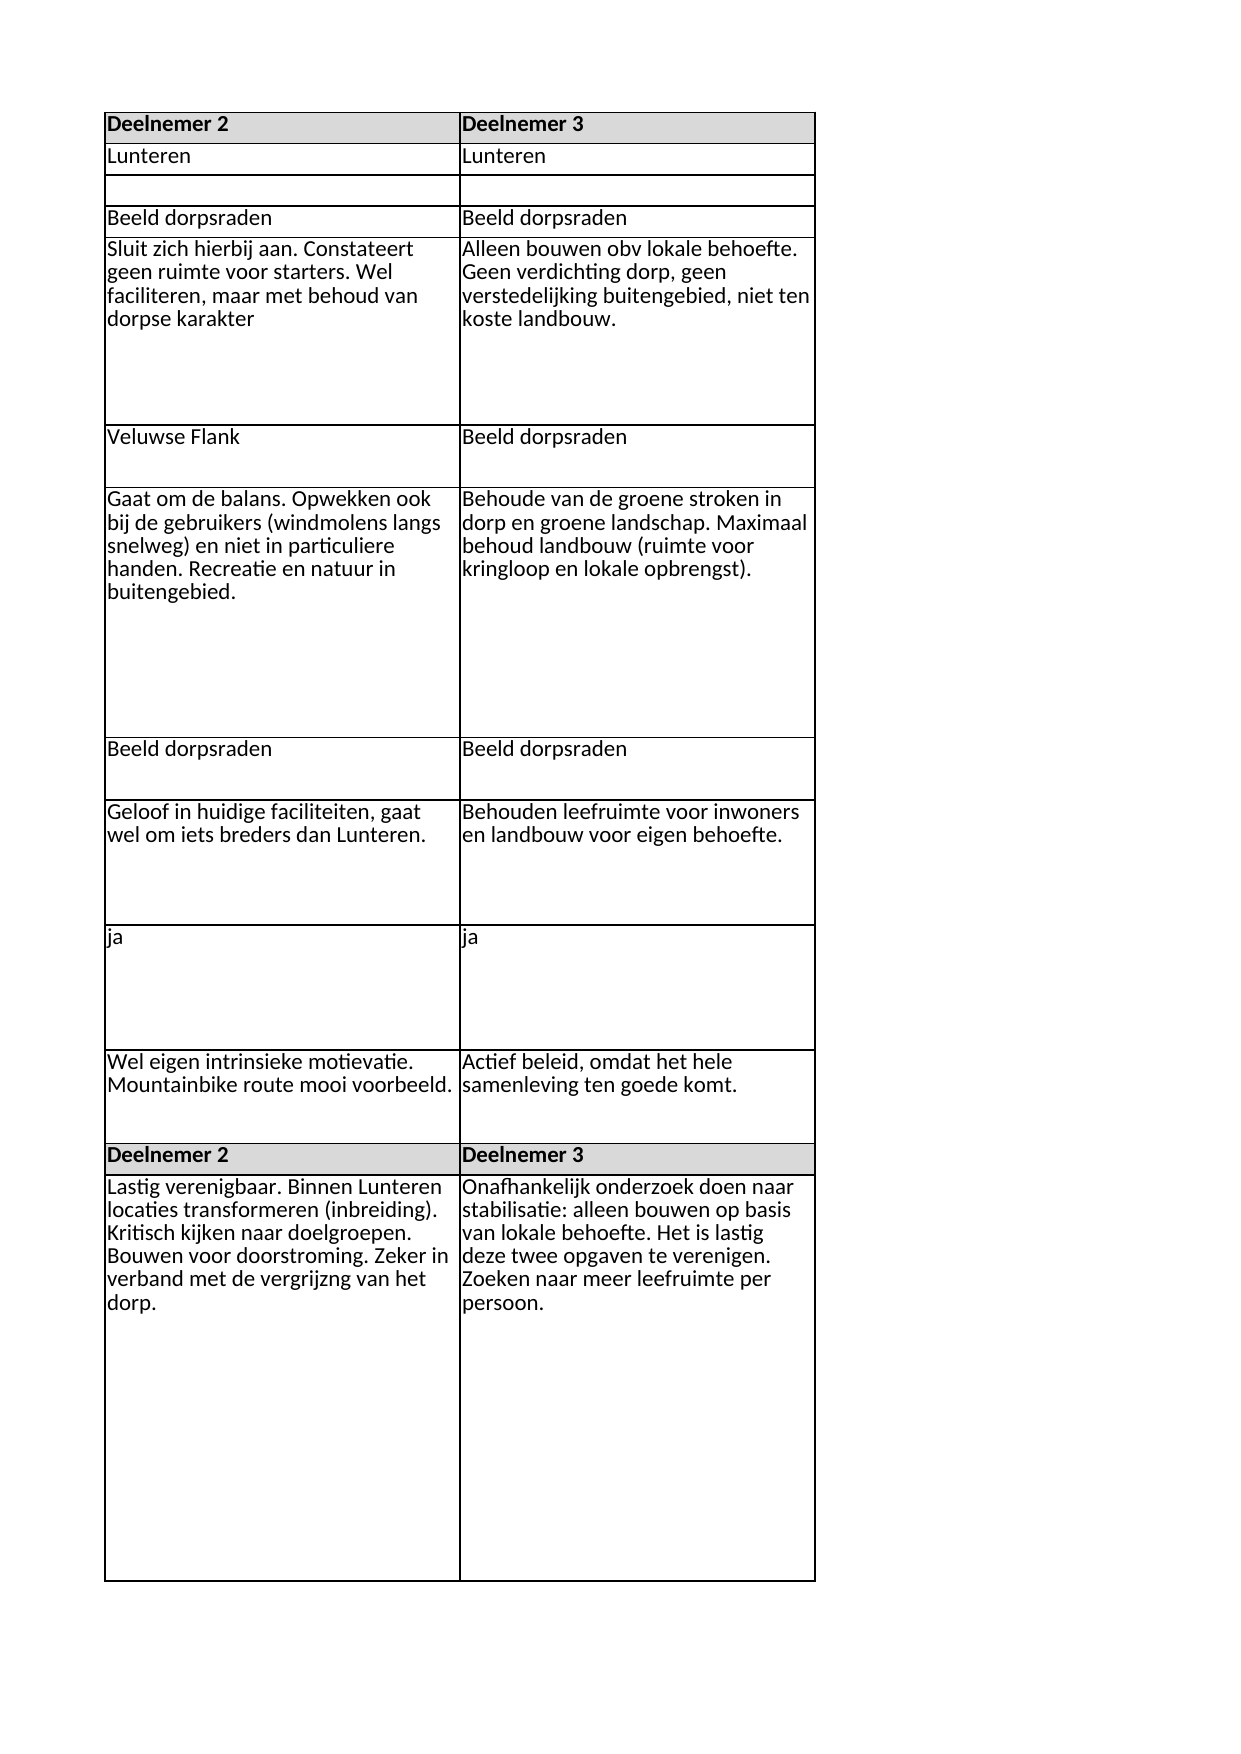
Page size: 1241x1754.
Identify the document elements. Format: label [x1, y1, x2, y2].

table_header [106, 113, 459, 143]
table_header [461, 113, 814, 143]
